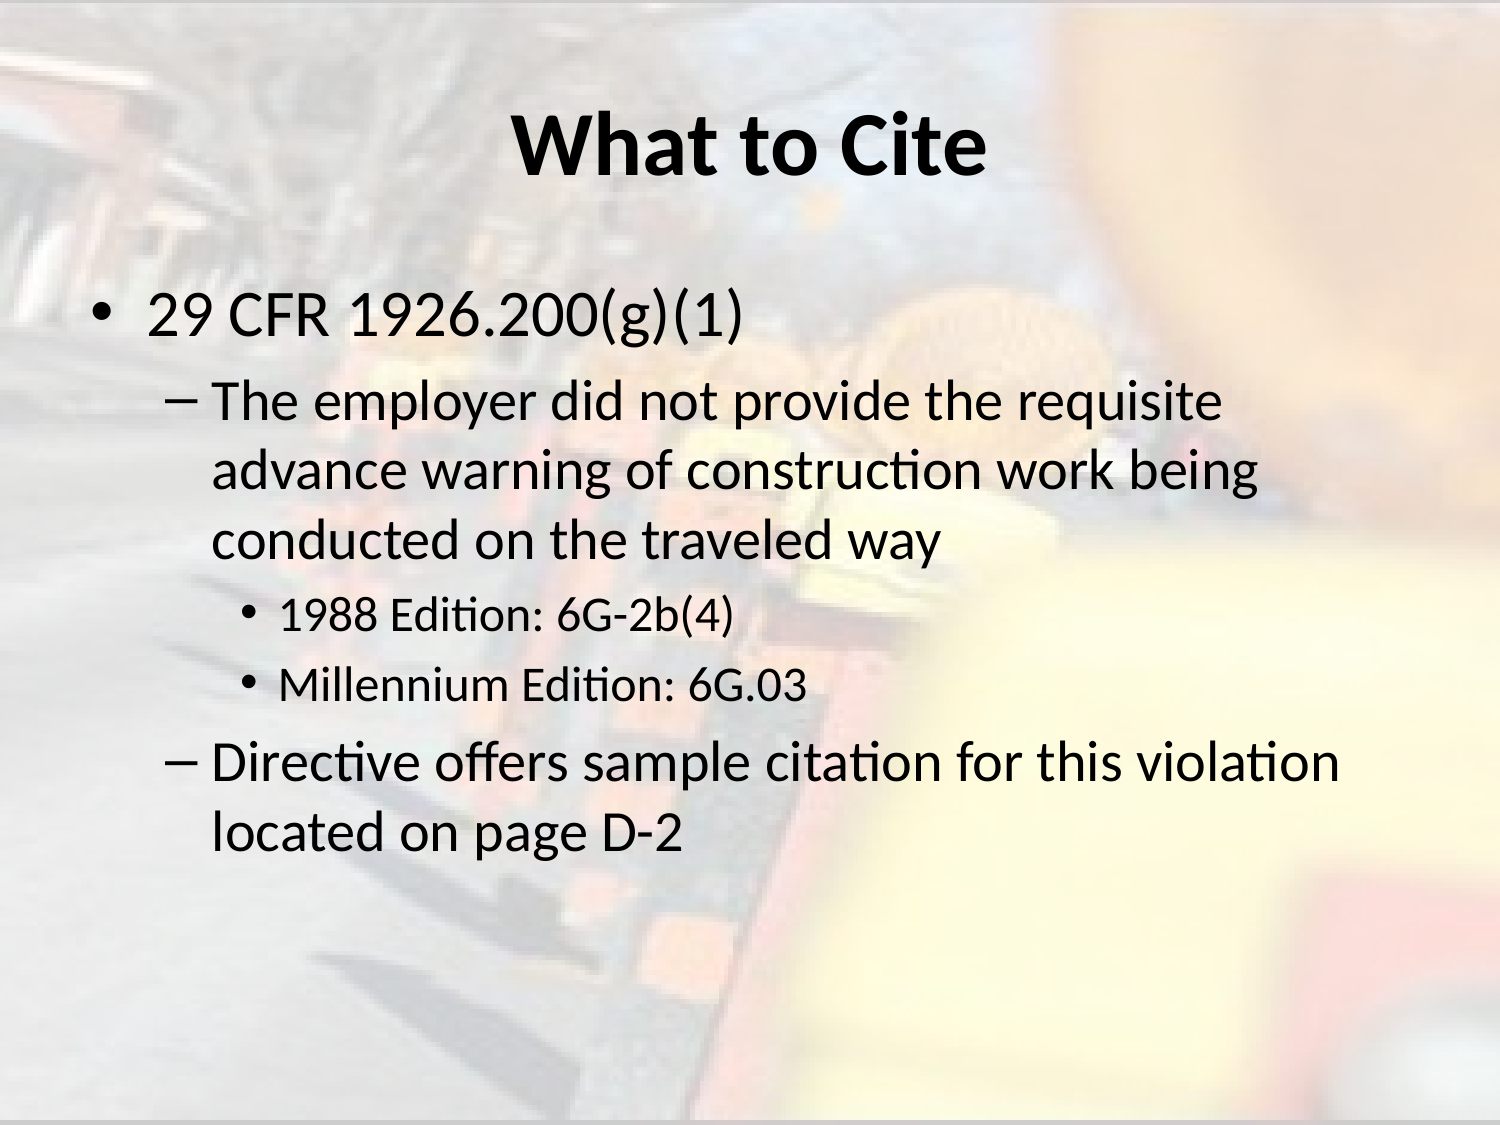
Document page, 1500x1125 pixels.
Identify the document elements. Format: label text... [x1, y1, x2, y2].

title What to Cite [75, 45, 1425, 233]
list 29 CFR 1926.200(g)(1) The employer did not provide the requisite advance warning of construction work being conducted on the traveled way 1988 Edition: 6G-2b(4) Millennium Edition: 6G.03 Directive offers sample citation for this violation located on page D-2 [75, 262, 1425, 1005]
